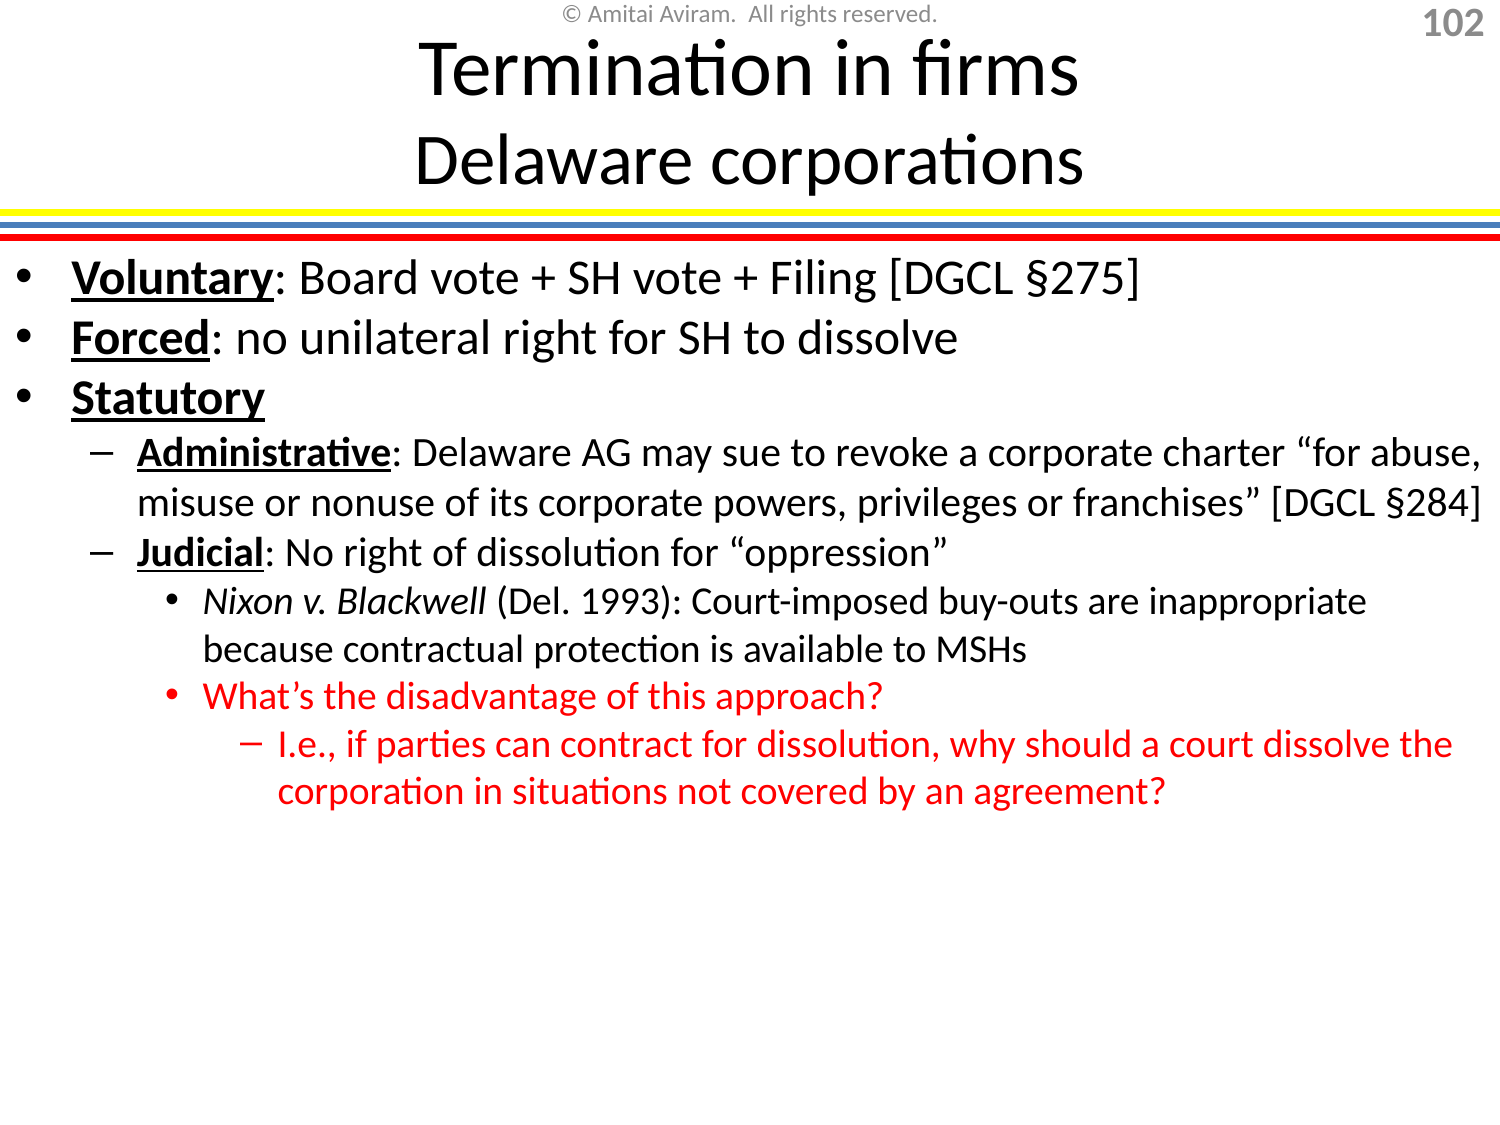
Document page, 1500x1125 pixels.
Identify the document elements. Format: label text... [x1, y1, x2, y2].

title Termination in firms Delaware corporations [0, 0, 1500, 213]
list Voluntary: Board vote + SH vote + Filing [DGCL §275] Forced: no unilateral right for SH to dissolve Statutory Administrative: Delaware AG may sue to revoke a corporate charter “for abuse, misuse or nonuse of its corporate powers, privileges or franchises” [DGCL §284] Judicial: No right of dissolution for “oppression” Nixon v. Blackwell (Del. 1993): Court-imposed buy-outs are inappropriate because contractual protection is available to MSHs What’s the disadvantage of this approach? I.e., if parties can contract for dissolution, why should a court dissolve the corporation in situations not covered by an agreement? [0, 237, 1500, 1125]
